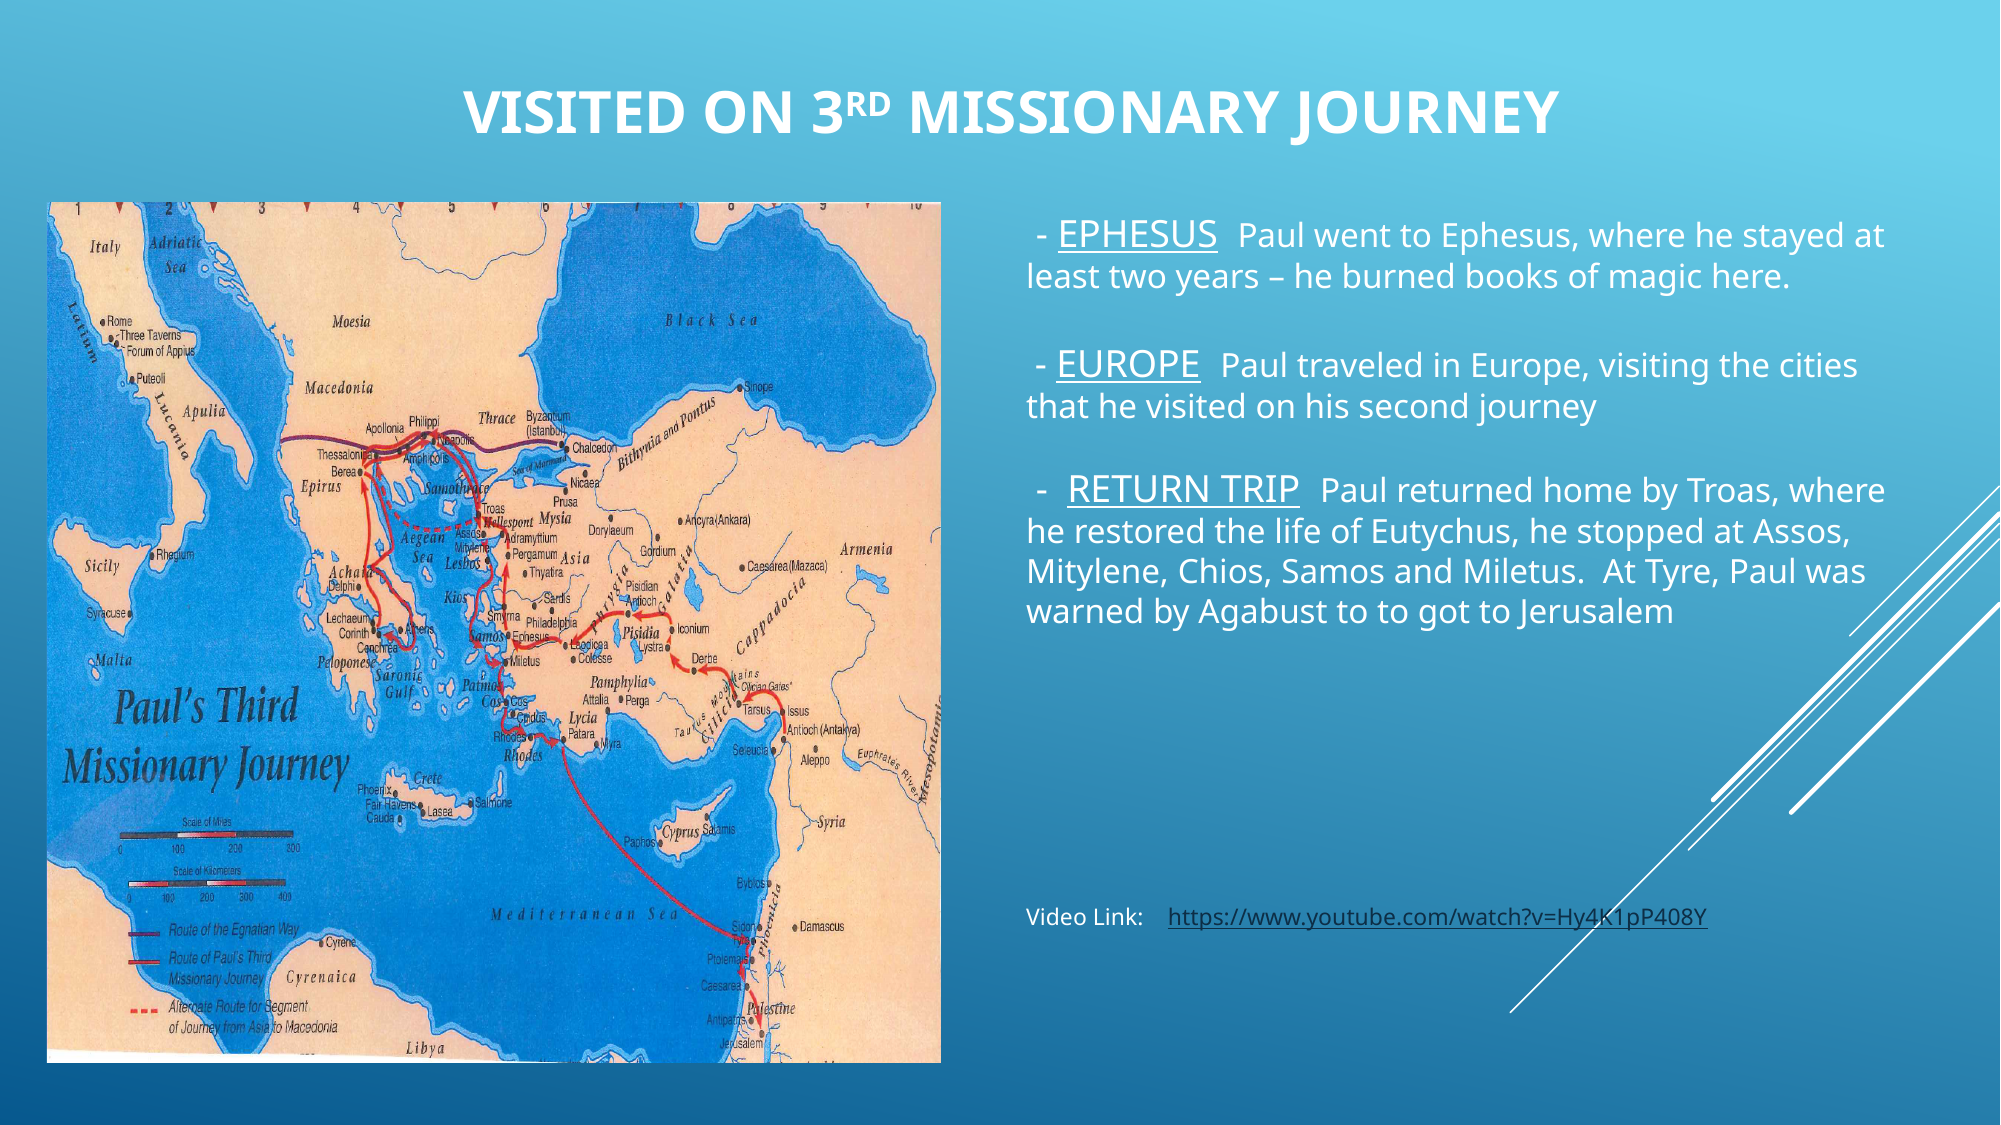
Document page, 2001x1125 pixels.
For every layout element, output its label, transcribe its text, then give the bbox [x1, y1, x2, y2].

picture [46, 202, 942, 1064]
text_box - EPHESUS Paul went to Ephesus, where he stayed at least two years – he burned books of magic here. - EUROPE Paul traveled in Europe, visiting the cities that he visited on his second journey - RETURN TRIP Paul returned home by Troas, where he restored the life of Eutychus, he stopped at Assos, Mitylene, Chios, Samos and Miletus. At Tyre, Paul was warned by Agabust to to got to Jerusalem [1011, 202, 1944, 638]
text_box VISITED ON 3RD MISSIONARY JOURNEY [146, 68, 1876, 153]
text_box Video Link: https://www.youtube.com/watch?v=Hy4K1pP408Y [1011, 895, 1969, 942]
